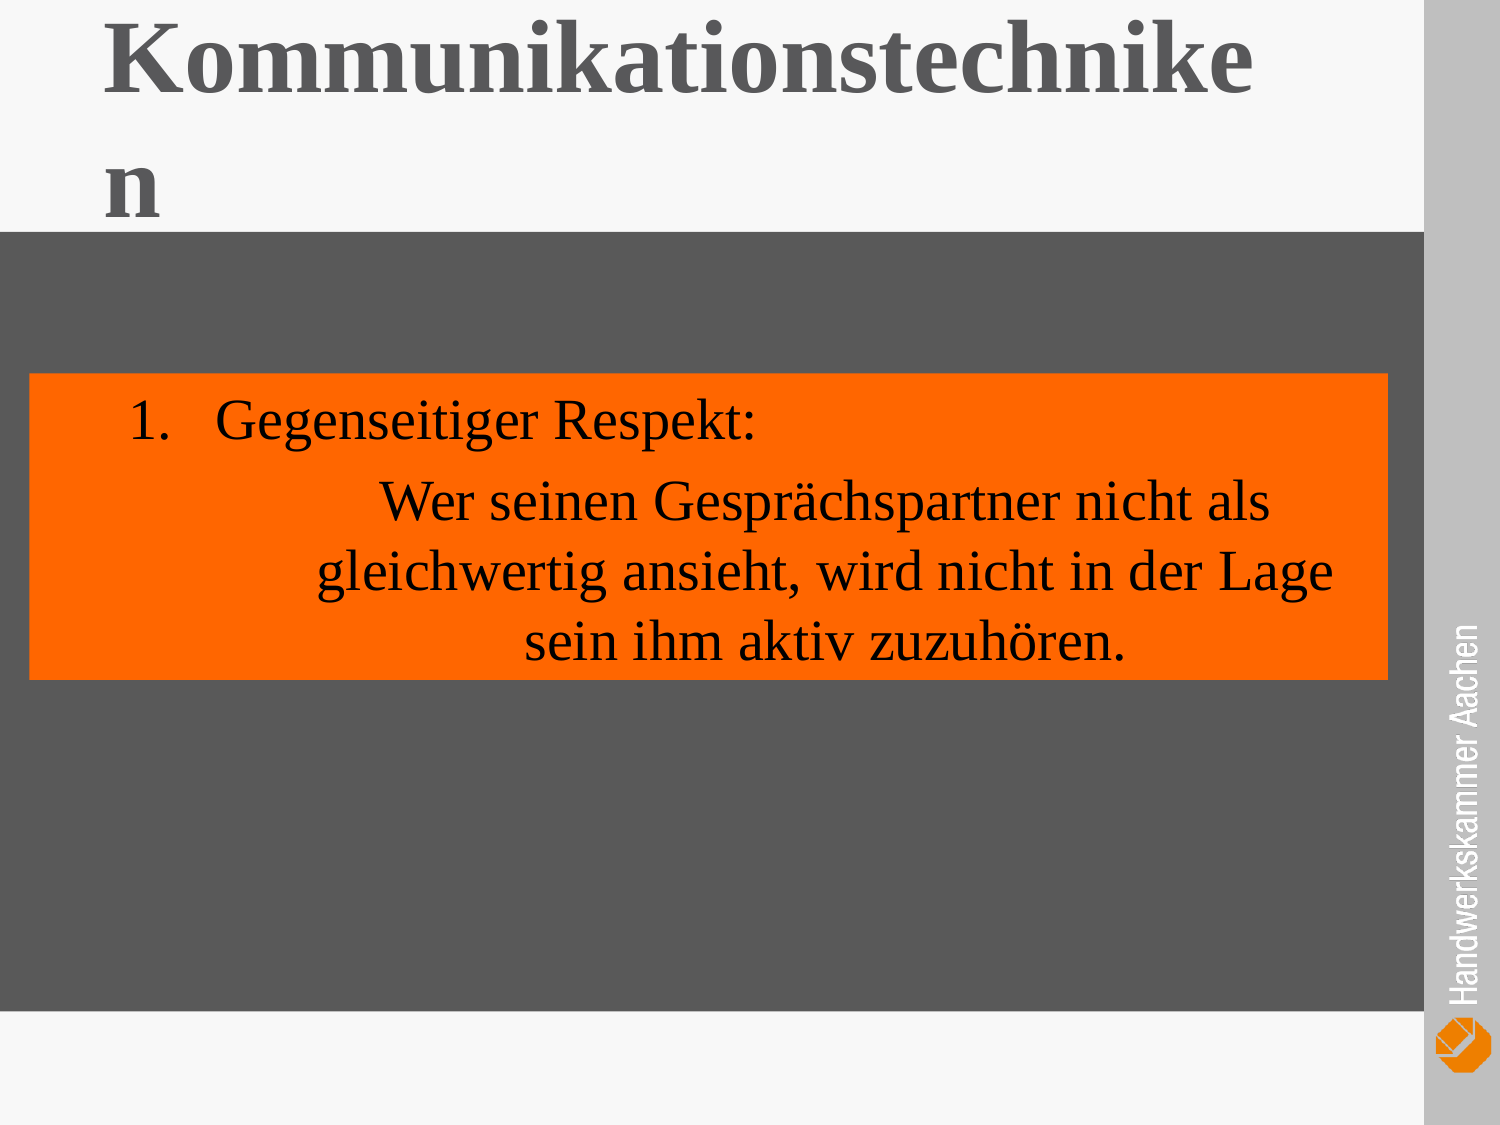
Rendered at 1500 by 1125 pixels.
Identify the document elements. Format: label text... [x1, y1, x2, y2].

picture [1423, 596, 1500, 1125]
list Kommunikationstechniken [88, 54, 1329, 173]
text_box 1. Gegenseitiger Respekt: Wer seinen Gesprächspartner nicht als gleichwertig ansieht, wird nicht in der Lage sein ihm aktiv zuzuhören. [29, 373, 1388, 680]
